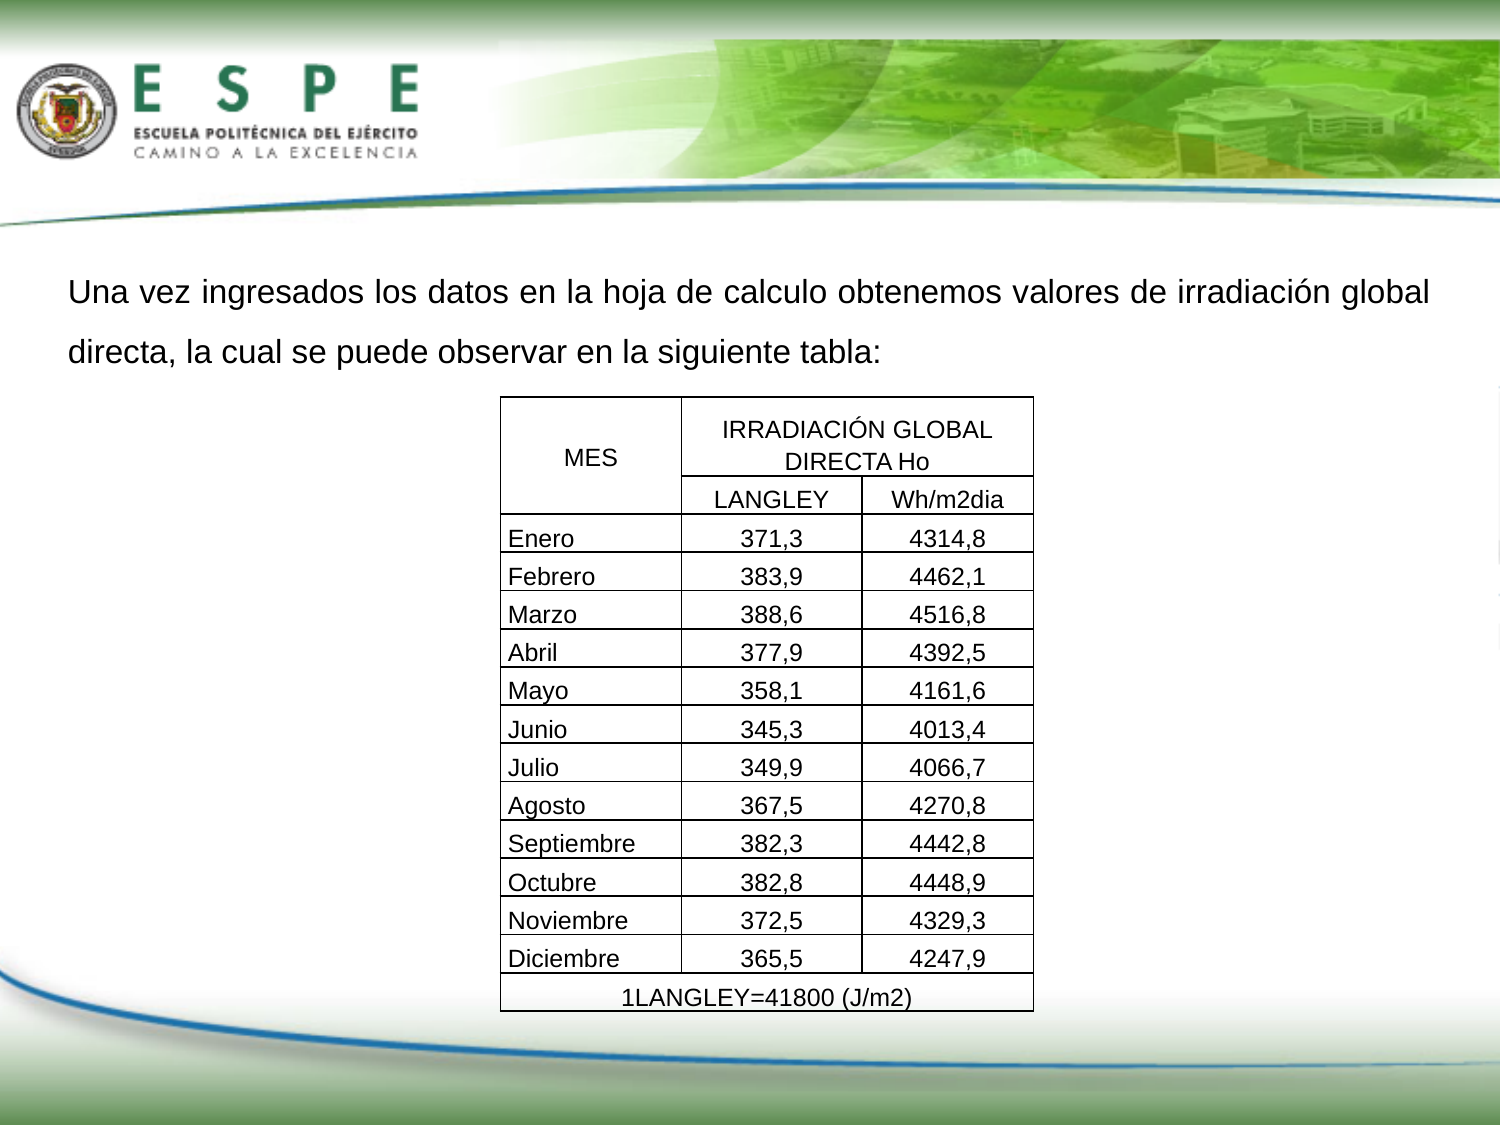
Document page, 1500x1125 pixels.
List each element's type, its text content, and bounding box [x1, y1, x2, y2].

table_cell 4247,9 [863, 935, 1033, 972]
table_cell Mayo [501, 668, 681, 704]
table_cell Septiembre [501, 821, 681, 857]
table_cell 4329,3 [863, 897, 1033, 934]
table_cell Enero [501, 515, 681, 551]
table_cell 372,5 [682, 897, 861, 934]
table_cell 377,9 [682, 630, 861, 666]
table_header MES [501, 398, 681, 513]
text_box Una vez ingresados los datos en la hoja de calculo obtenemos valores de irradiación global directa, la cual se puede observar en la siguiente tabla: [53, 208, 1447, 775]
table_cell 4066,7 [863, 744, 1033, 781]
table_cell Junio [501, 706, 681, 742]
table_cell Febrero [501, 553, 681, 590]
table_cell Wh/m2dia [863, 477, 1033, 513]
table_cell 388,6 [682, 591, 861, 628]
table_cell 4392,5 [863, 630, 1033, 666]
table_cell 4314,8 [863, 515, 1033, 551]
table_cell 4462,1 [863, 553, 1033, 590]
table_cell Julio [501, 744, 681, 781]
table_cell 4270,8 [863, 782, 1033, 819]
table_cell Abril [501, 630, 681, 666]
table_cell 382,8 [682, 859, 861, 895]
picture [0, 0, 1500, 1125]
table_cell 4161,6 [863, 668, 1033, 704]
table_cell 4448,9 [863, 859, 1033, 895]
table_cell 349,9 [682, 744, 861, 781]
table_cell Agosto [501, 782, 681, 819]
table_header IRRADIACIÓN GLOBAL DIRECTA Ho [682, 398, 1033, 475]
table_cell 367,5 [682, 782, 861, 819]
table_cell Diciembre [501, 935, 681, 972]
table_cell 4013,4 [863, 706, 1033, 742]
table_cell 345,3 [682, 706, 861, 742]
table_cell Noviembre [501, 897, 681, 934]
table_cell LANGLEY [682, 477, 861, 513]
table_cell 365,5 [682, 935, 861, 972]
table_cell 4442,8 [863, 821, 1033, 857]
table_cell 358,1 [682, 668, 861, 704]
table_cell 371,3 [682, 515, 861, 551]
table_cell 382,3 [682, 821, 861, 857]
table_cell Octubre [501, 859, 681, 895]
table_cell 1LANGLEY=41800 (J/m2) [501, 974, 1033, 1010]
table_cell 383,9 [682, 553, 861, 590]
table_cell Marzo [501, 591, 681, 628]
table_cell 4516,8 [863, 591, 1033, 628]
